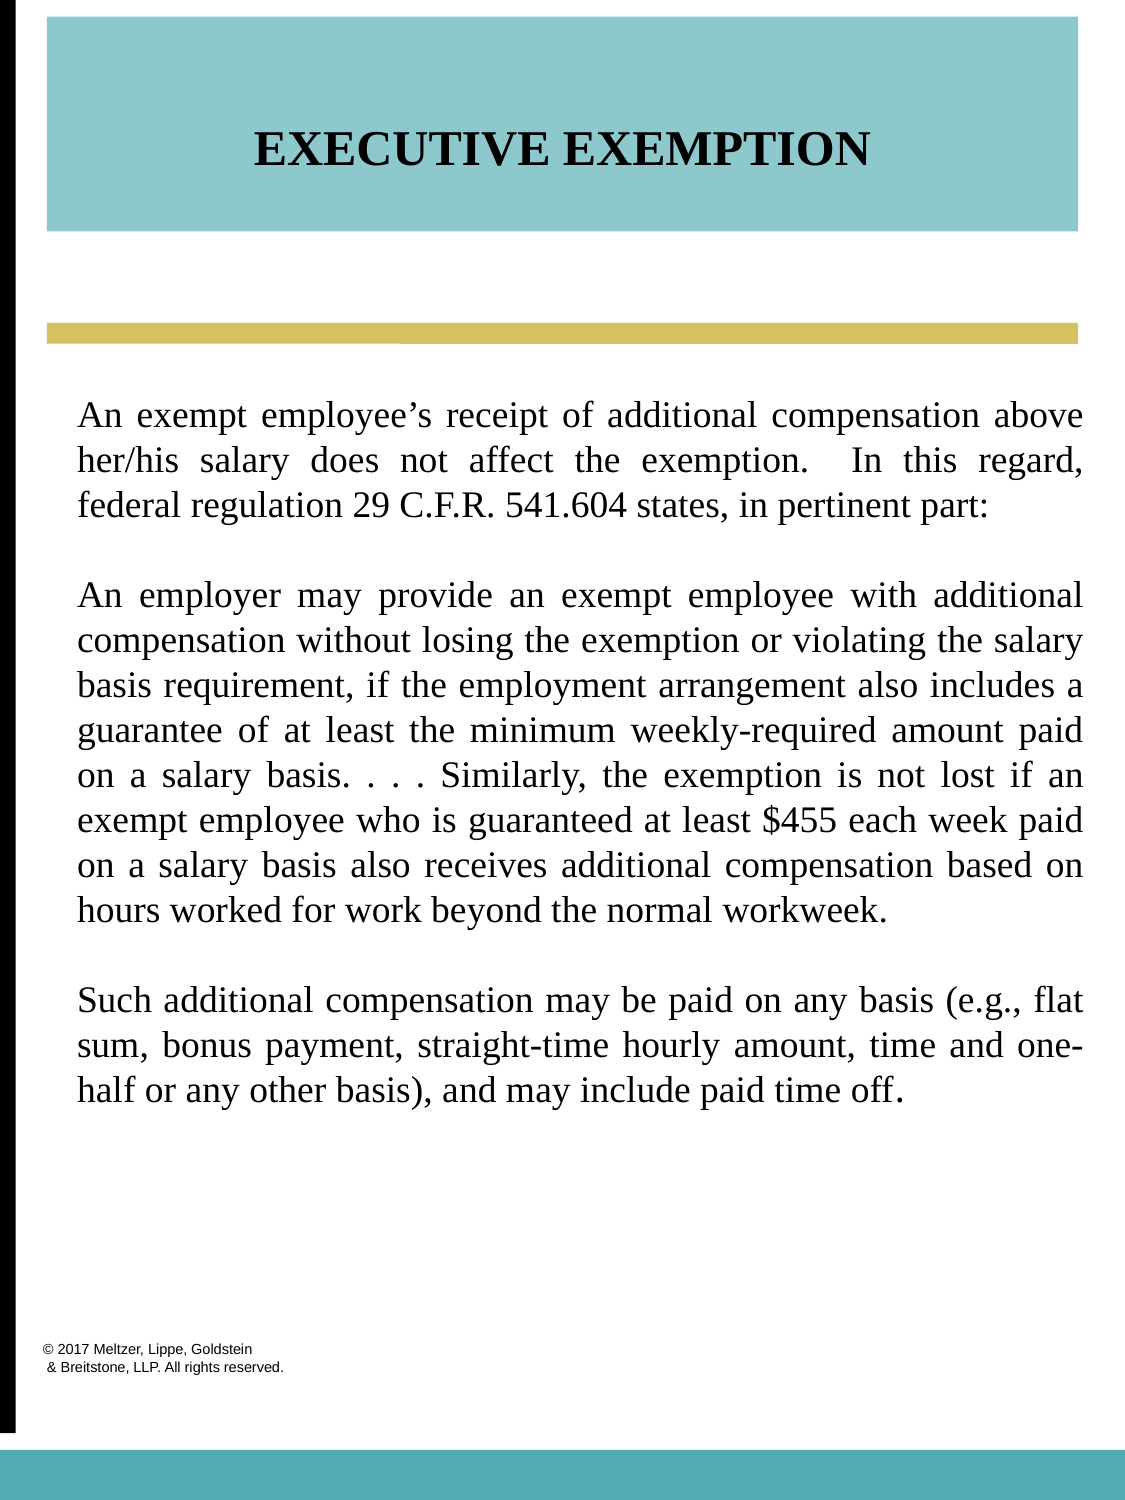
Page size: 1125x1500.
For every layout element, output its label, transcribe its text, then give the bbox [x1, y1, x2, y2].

text_box An exempt employee’s receipt of additional compensation above her/his salary does not affect the exemption. In this regard, federal regulation 29 C.F.R. 541.604 states, in pertinent part: An employer may provide an exempt employee with additional compensation without losing the exemption or violating the salary basis requirement, if the employment arrangement also includes a guarantee of at least the minimum weekly-required amount paid on a salary basis. . . . Similarly, the exemption is not lost if an exempt employee who is guaranteed at least $455 each week paid on a salary basis also receives additional compensation based on hours worked for work beyond the normal workweek. Such additional compensation may be paid on any basis (e.g., flat sum, bonus payment, straight-time hourly amount, time and one-half or any other basis), and may include paid time off. [62, 382, 1100, 1118]
text_box EXECUTIVE EXEMPTION [137, 108, 988, 183]
